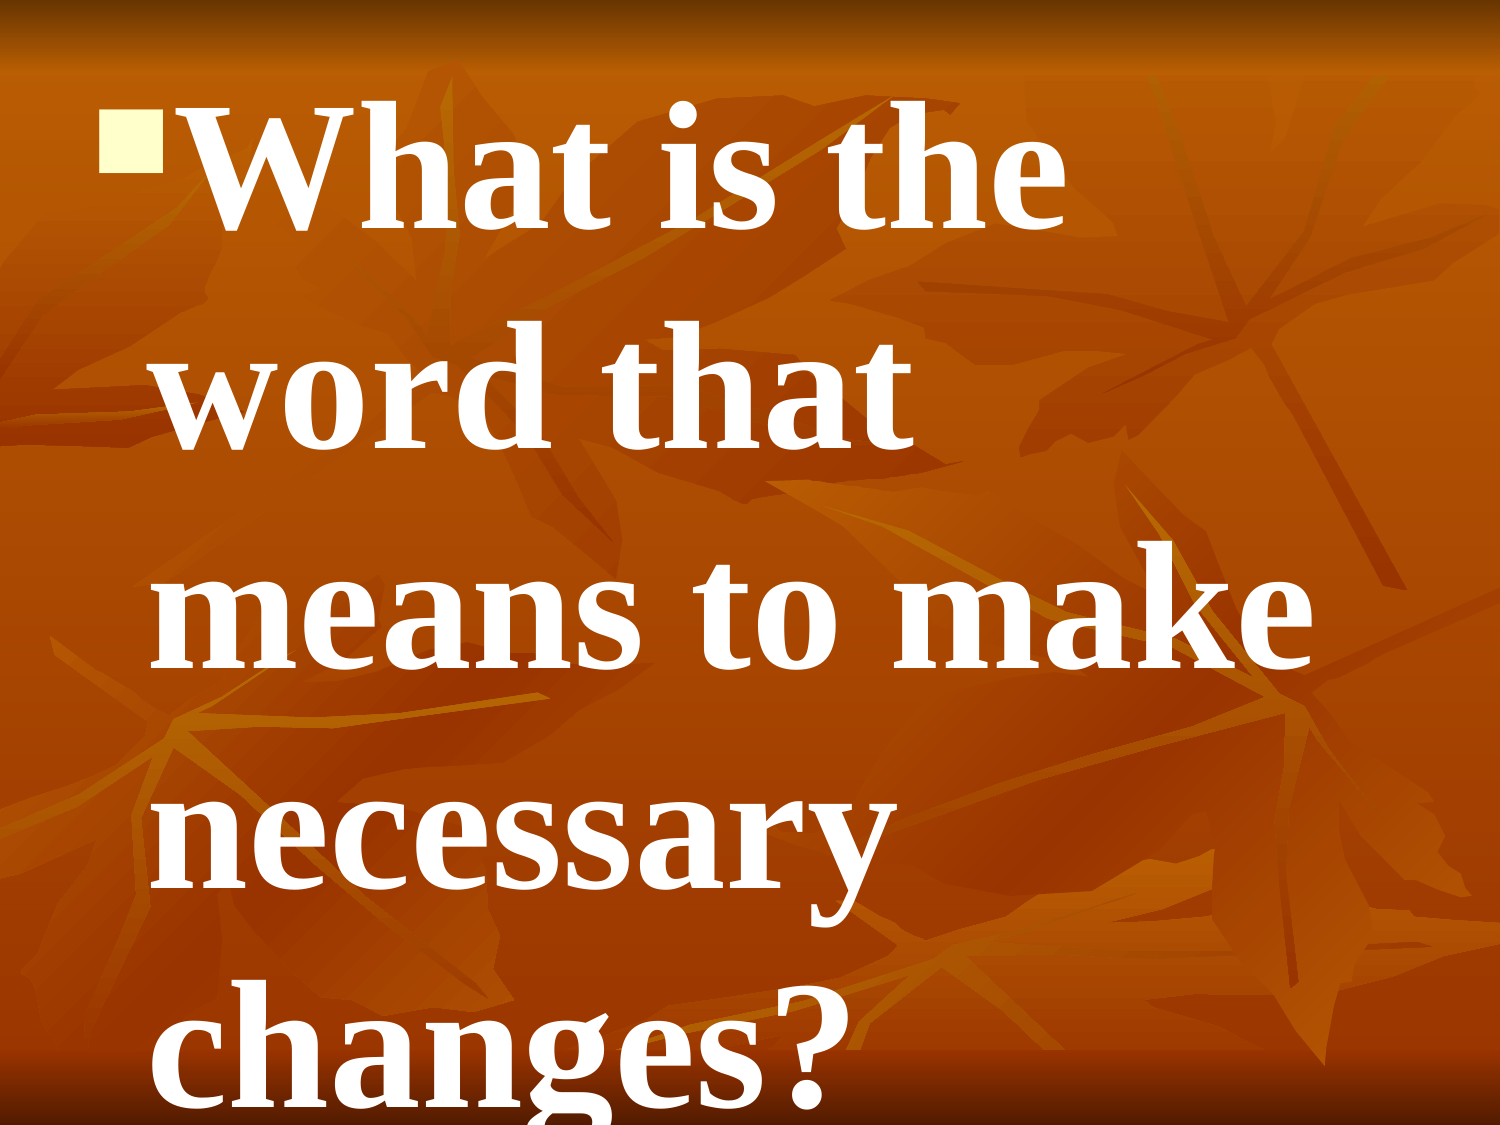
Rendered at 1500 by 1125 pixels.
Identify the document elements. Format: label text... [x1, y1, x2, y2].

list What is the word that means to make necessary changes? [75, 37, 1425, 1006]
